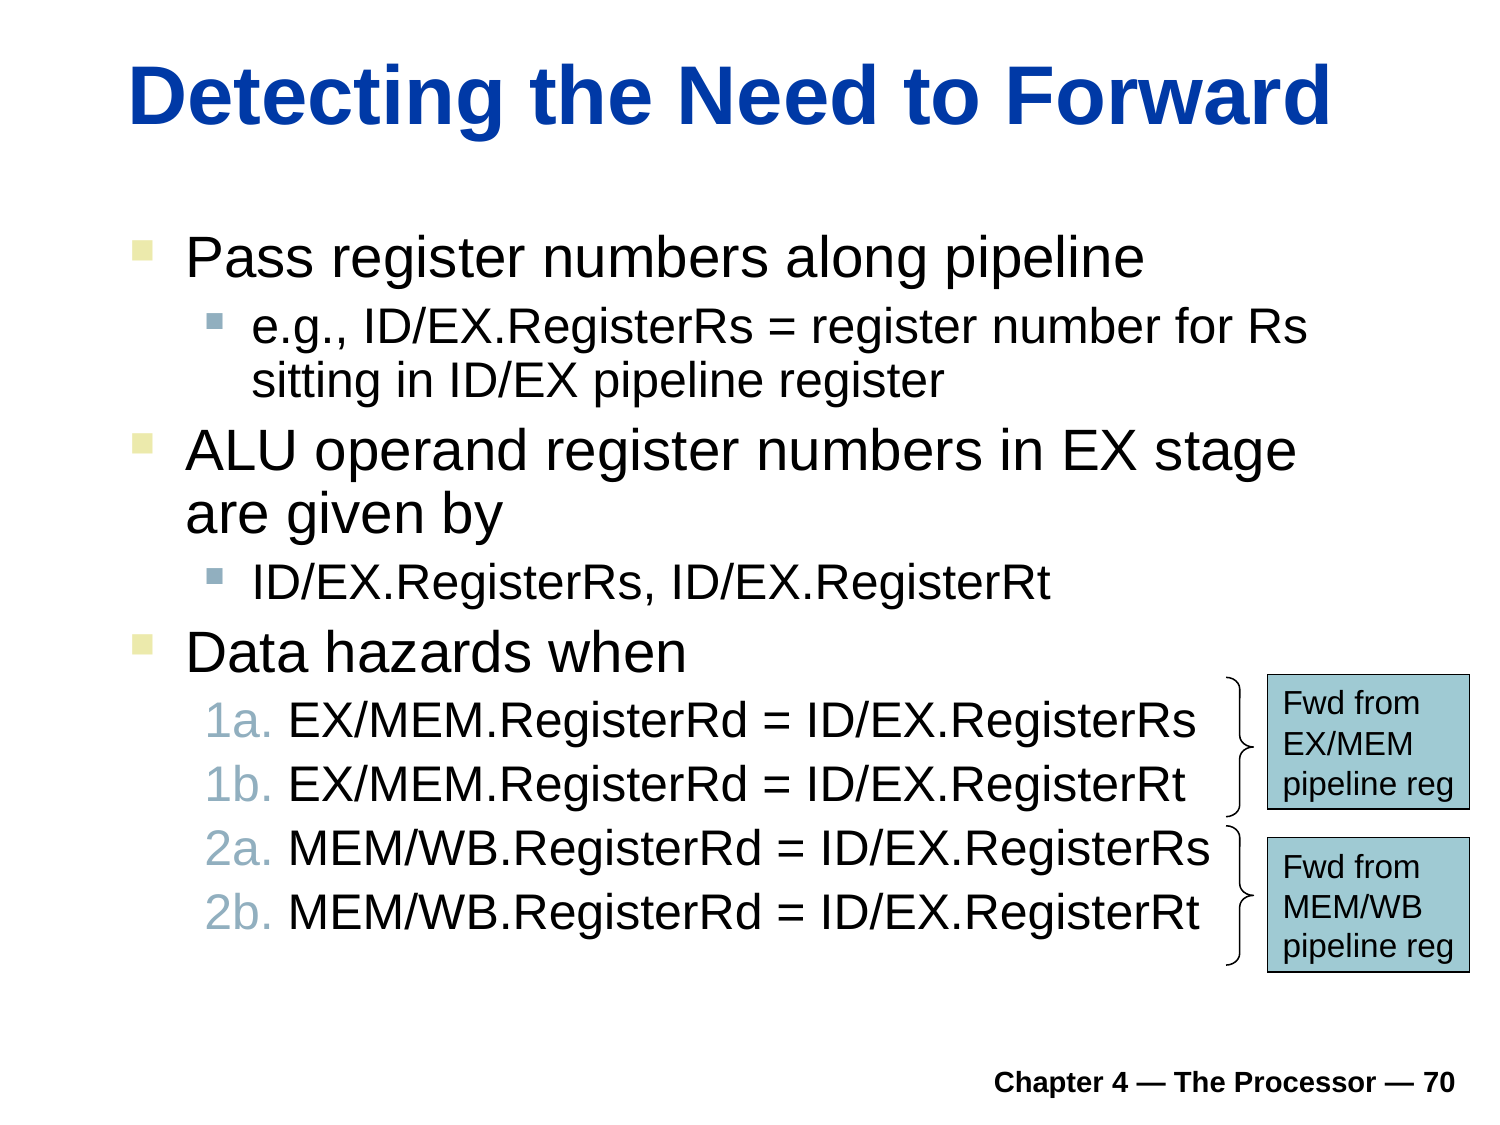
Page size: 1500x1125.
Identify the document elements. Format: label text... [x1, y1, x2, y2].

text_box [1226, 825, 1254, 966]
text_box Fwd from MEM/WB pipeline reg [1267, 837, 1470, 972]
title Detecting the Need to Forward [112, 23, 1468, 149]
footer Chapter 4 — The Processor — 70 [277, 1046, 1471, 1106]
text_box [1226, 677, 1254, 817]
list Pass register numbers along pipeline e.g., ID/EX.RegisterRs = register number for Rs sitting in ID/EX pipeline register ALU operand register numbers in EX stage are given by ID/EX.RegisterRs, ID/EX.RegisterRt Data hazards when 1a. EX/MEM.RegisterRd = ID/EX.RegisterRs 1b. EX/MEM.RegisterRd = ID/EX.RegisterRt 2a. MEM/WB.RegisterRd = ID/EX.RegisterRs 2b. MEM/WB.RegisterRd = ID/EX.RegisterRt [114, 220, 1390, 1006]
text_box Fwd from EX/MEM pipeline reg [1267, 674, 1470, 809]
